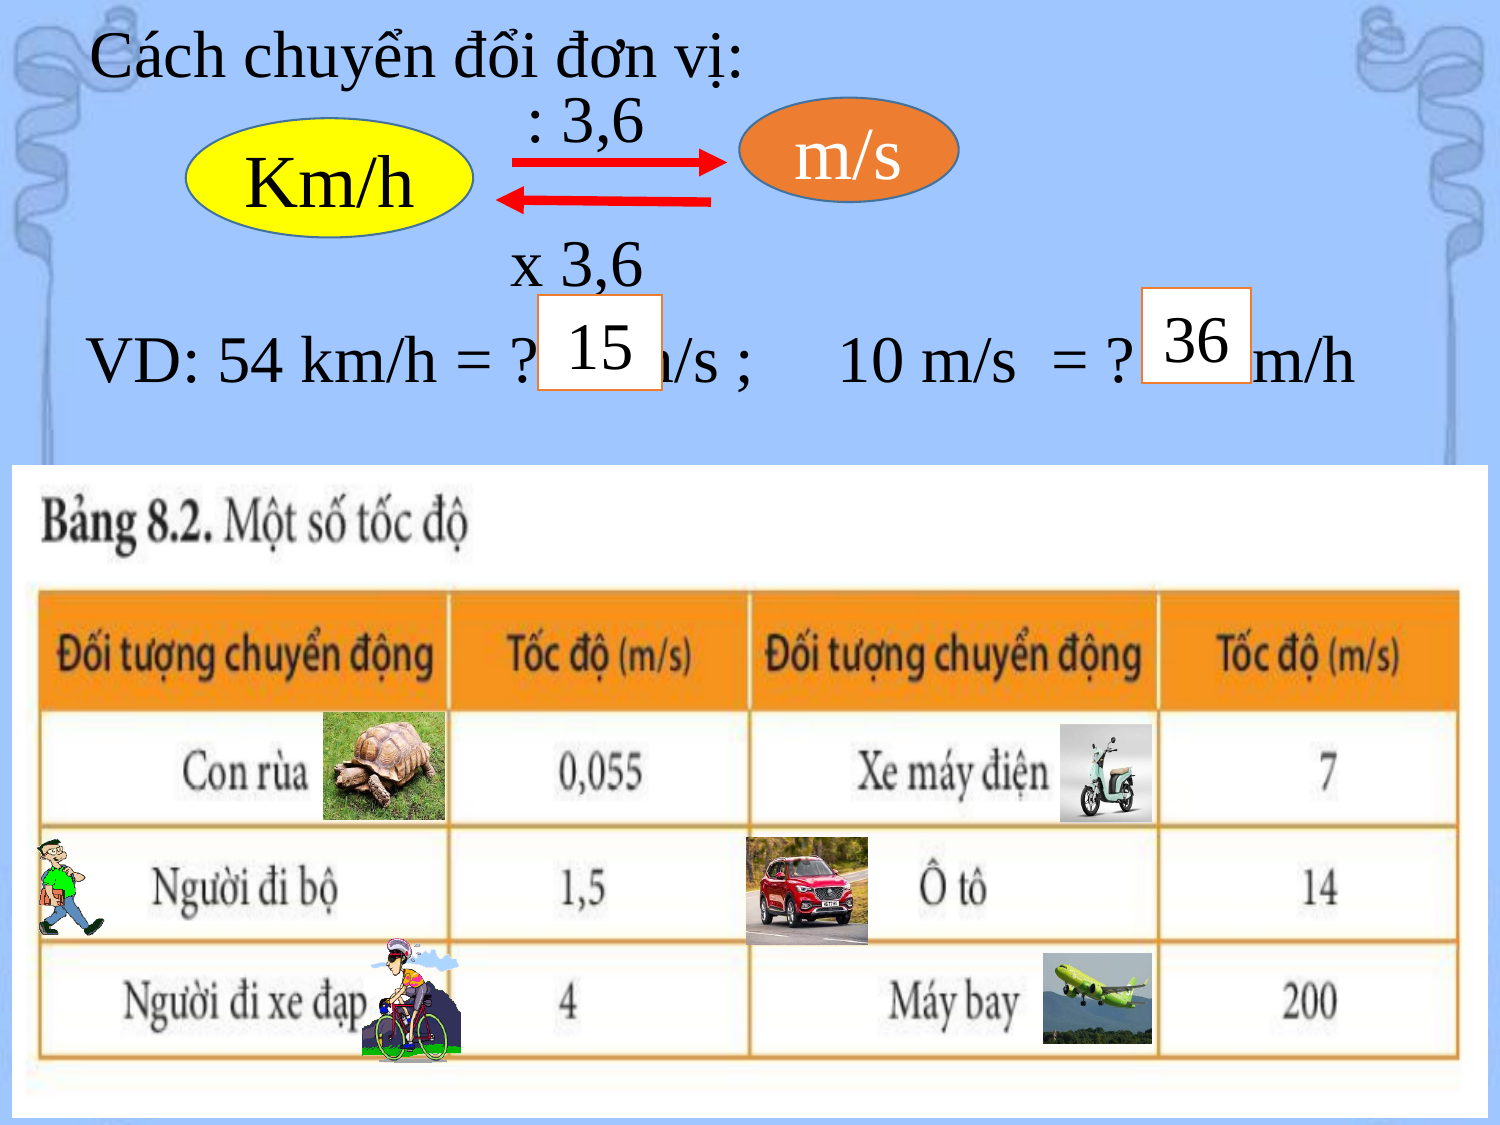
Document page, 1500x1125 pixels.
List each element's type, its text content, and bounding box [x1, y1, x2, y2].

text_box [495, 199, 712, 203]
text_box Km/h [184, 117, 475, 239]
text_box : 3,6 [511, 98, 728, 162]
text_box m/s [738, 96, 960, 204]
text_box 15 [537, 294, 663, 391]
picture [0, 0, 1500, 1125]
text_box VD: 54 km/h = ? m/s ; 10 m/s = ? km/h [70, 308, 1463, 404]
text_box x 3,6 [495, 212, 712, 308]
text_box Cách chuyển đổi đơn vị: [74, 3, 779, 98]
text_box 36 [1141, 287, 1252, 384]
